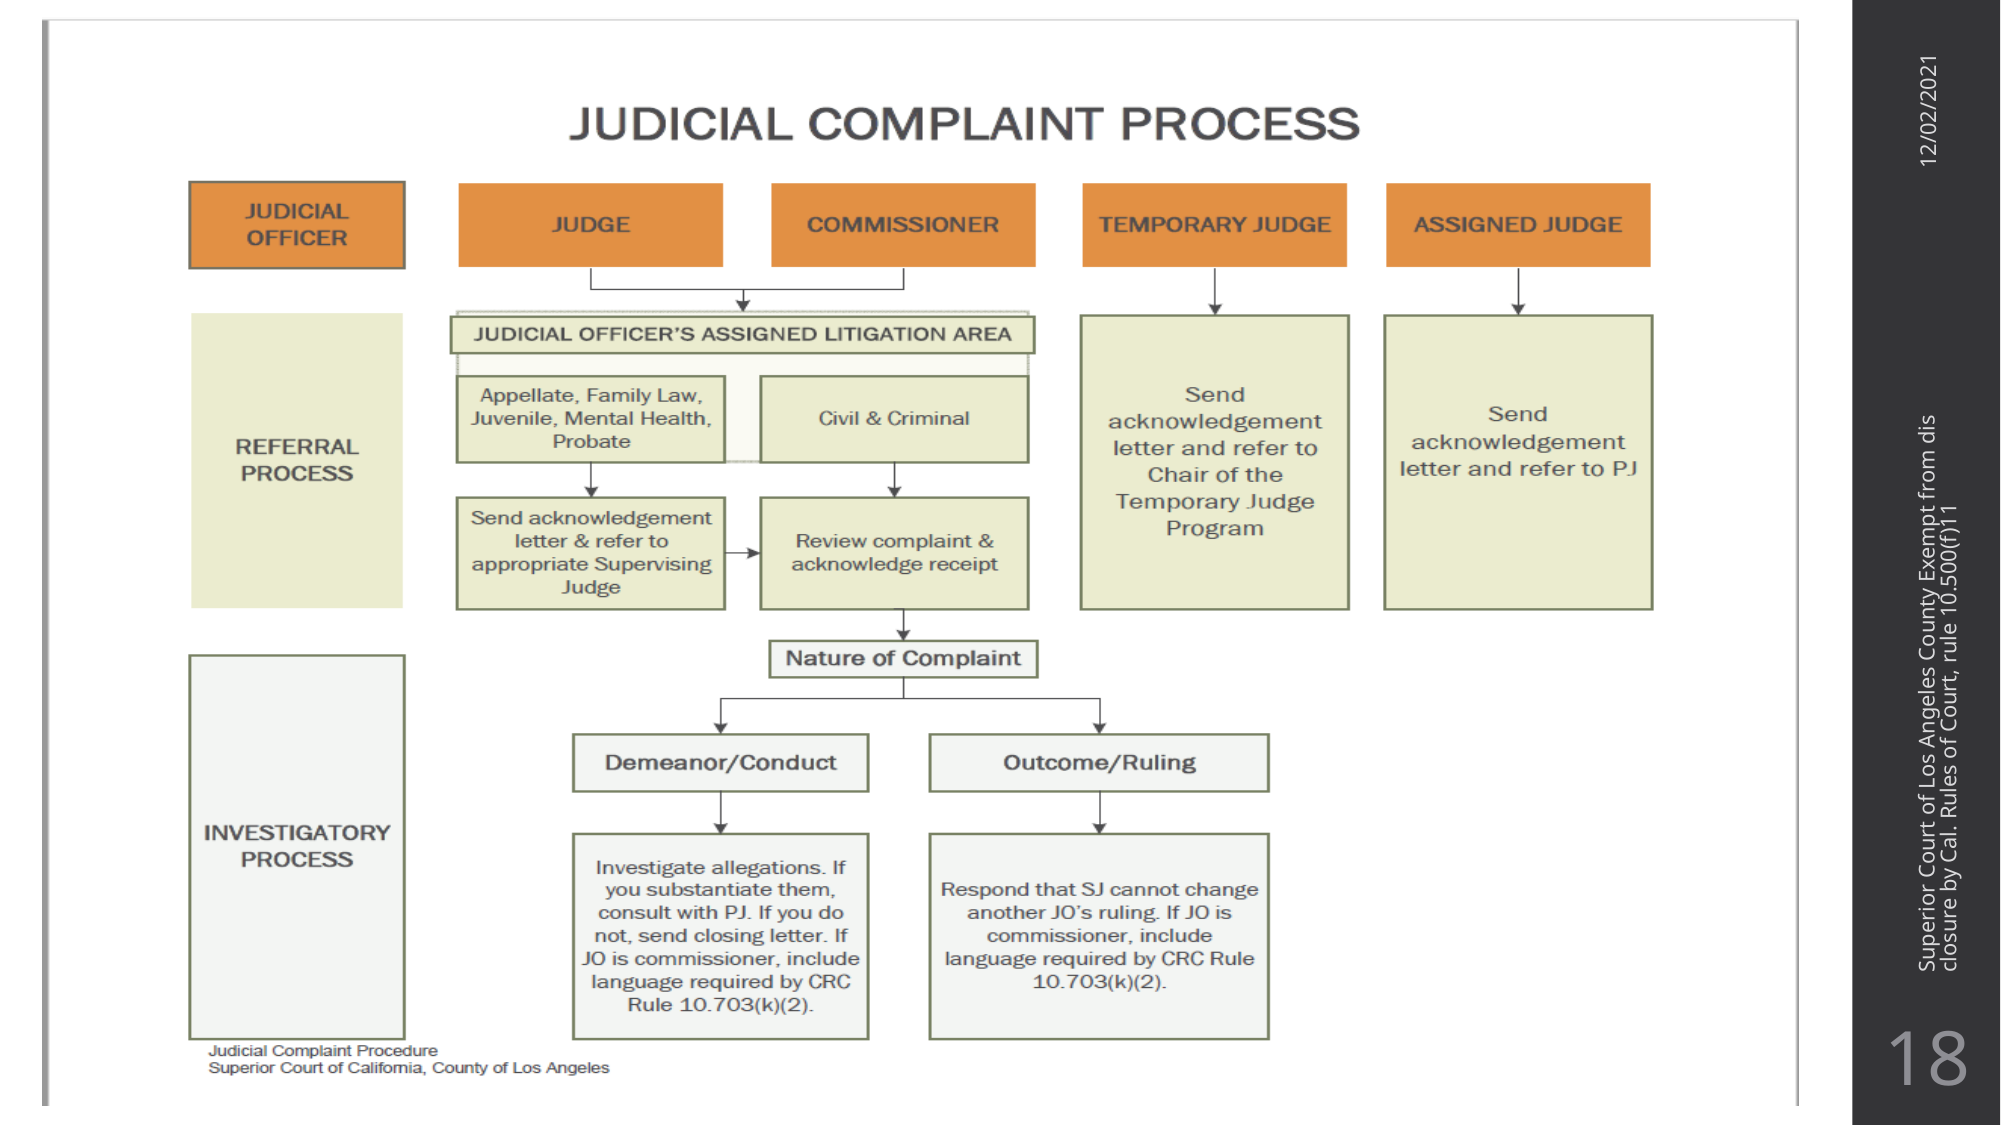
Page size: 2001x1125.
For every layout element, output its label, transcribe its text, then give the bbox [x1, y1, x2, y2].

picture [42, 17, 1799, 1106]
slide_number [1897, 37, 1958, 351]
footer Superior Court of Los Angeles County Exempt from disclosure by Cal. Rules of Court, rule 10.500(f)11 [1897, 400, 1958, 988]
slide_number 18 [1852, 1012, 2000, 1110]
